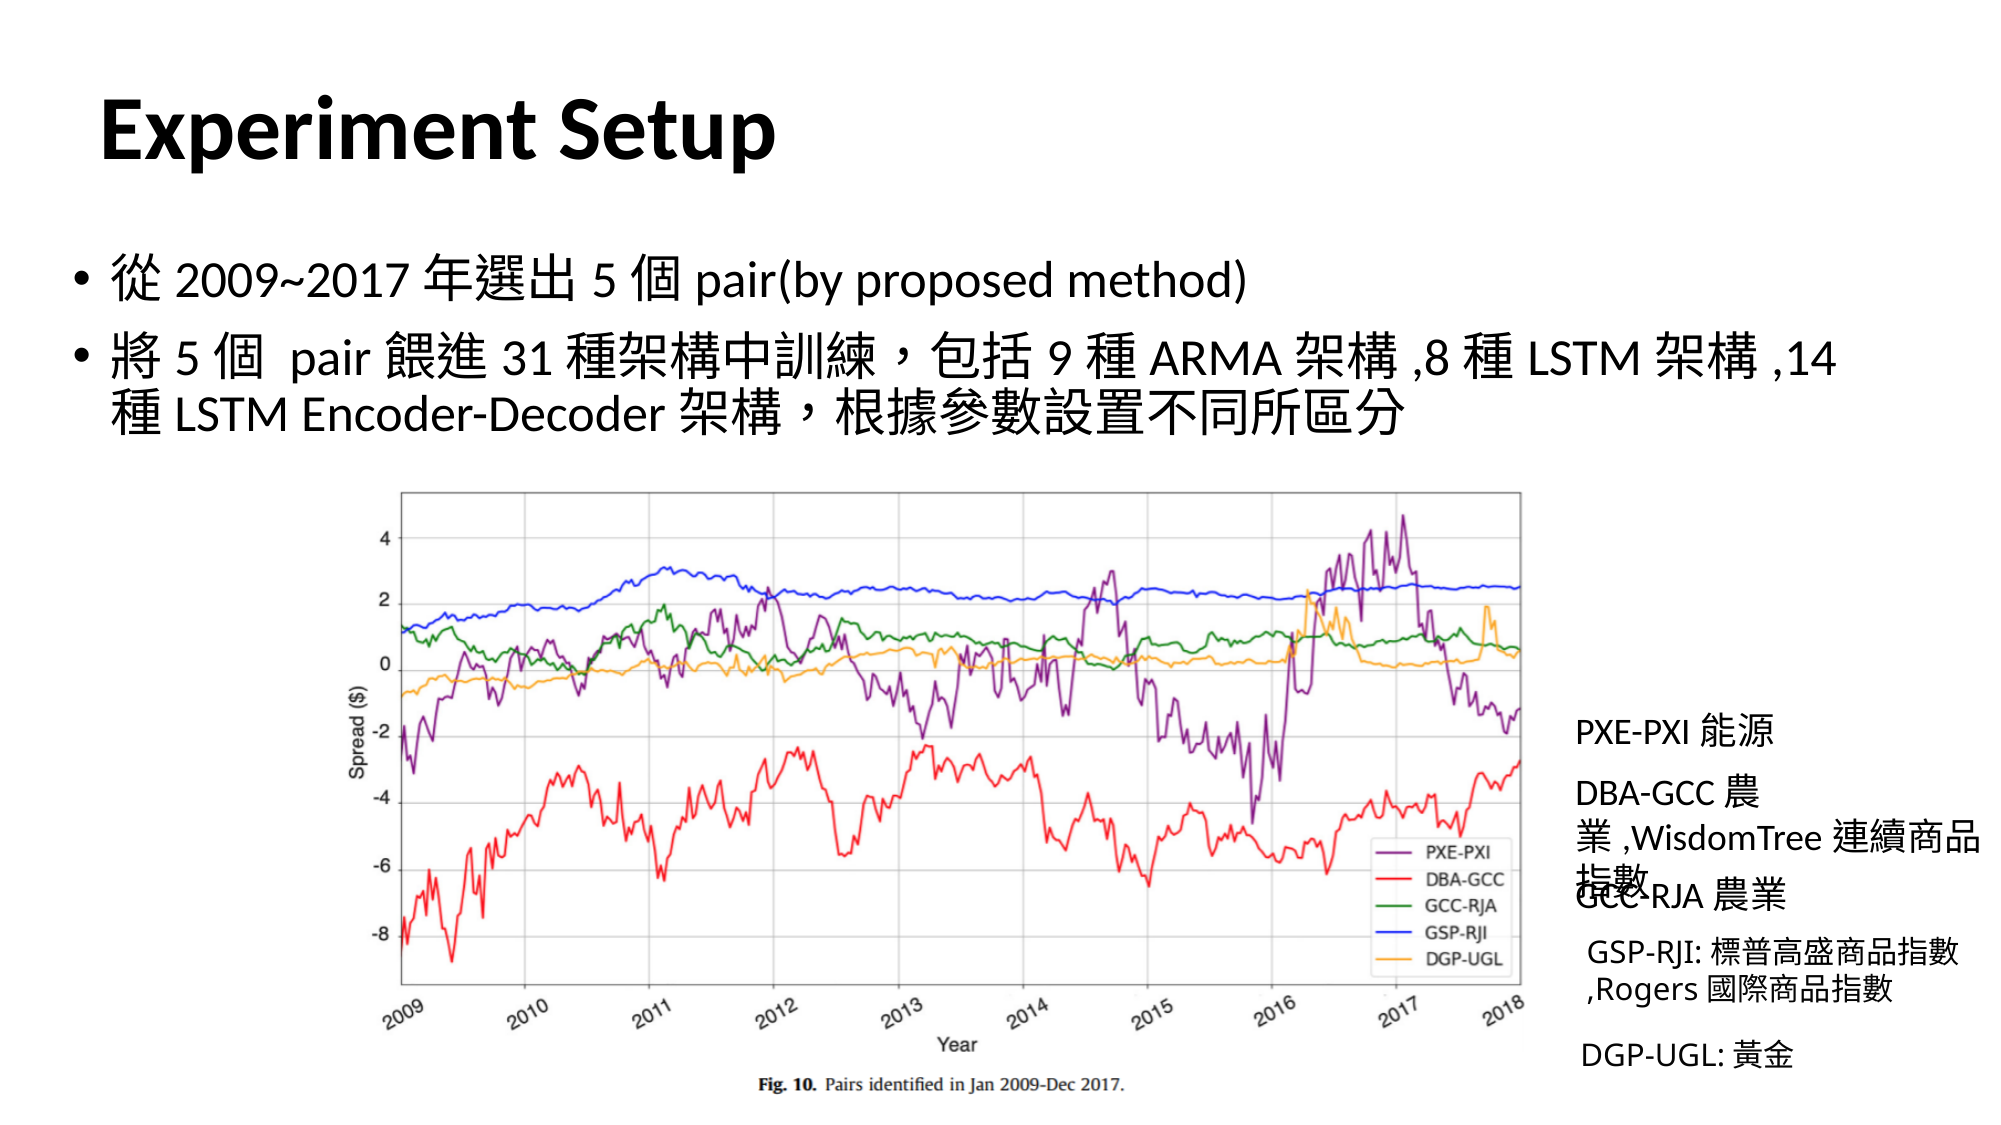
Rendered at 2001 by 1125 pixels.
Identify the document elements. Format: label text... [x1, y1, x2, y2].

title Experiment Setup [84, 21, 1810, 151]
text_box GCC-RJA農業 [1560, 863, 1805, 924]
text_box GSP-RJI:標普高盛商品指數 ,Rogers國際商品指數 [1571, 924, 1976, 1052]
text_box DGP-UGL:黃金 [1565, 1027, 1811, 1080]
picture [319, 483, 1533, 1097]
text_box DBA-GCC農業,WisdomTree連續商品指數 [1560, 760, 2000, 911]
list 從2009~2017年選出5個pair(by proposed method) 將5個 pair餵進31種架構中訓練，包括9種ARMA架構,8種LSTM架構,14種LSTM Encoder-Decoder架構，根據參數設置不同所區分 [57, 151, 1877, 930]
text_box PXE-PXI能源 [1560, 699, 1805, 760]
